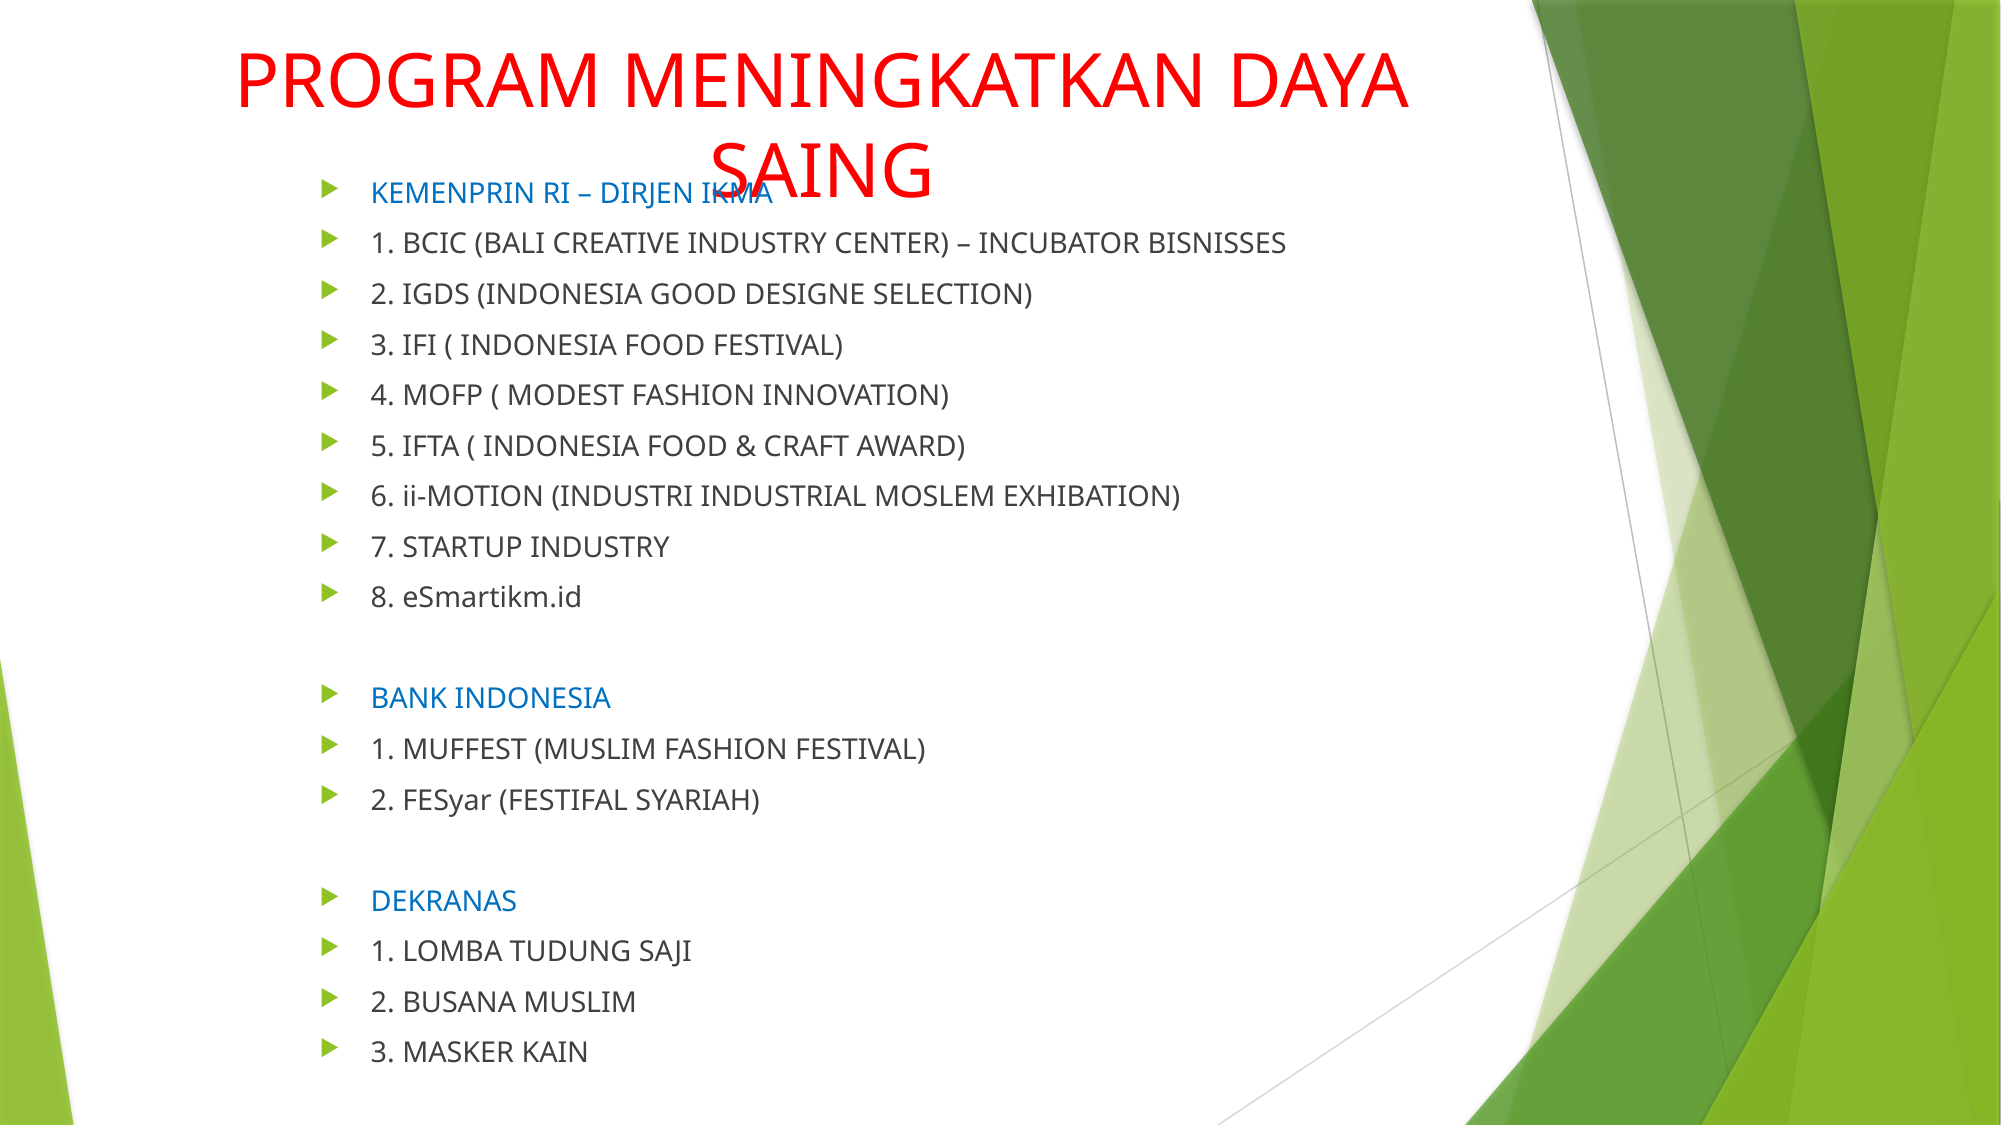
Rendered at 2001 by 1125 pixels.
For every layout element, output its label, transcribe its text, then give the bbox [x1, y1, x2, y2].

list KEMENPRIN RI – DIRJEN IKMA 1. BCIC (BALI CREATIVE INDUSTRY CENTER) – INCUBATOR BISNISSES 2. IGDS (INDONESIA GOOD DESIGNE SELECTION) 3. IFI ( INDONESIA FOOD FESTIVAL) 4. MOFP ( MODEST FASHION INNOVATION) 5. IFTA ( INDONESIA FOOD & CRAFT AWARD) 6. ii-MOTION (INDUSTRI INDUSTRIAL MOSLEM EXHIBATION) 7. STARTUP INDUSTRY 8. eSmartikm.id BANK INDONESIA 1. MUFFEST (MUSLIM FASHION FESTIVAL) 2. FESyar (FESTIFAL SYARIAH) DEKRANAS 1. LOMBA TUDUNG SAJI 2. BUSANA MUSLIM 3. MASKER KAIN [304, 167, 1522, 1088]
title PROGRAM MENINGKATKAN DAYA SAING [123, 24, 1522, 134]
